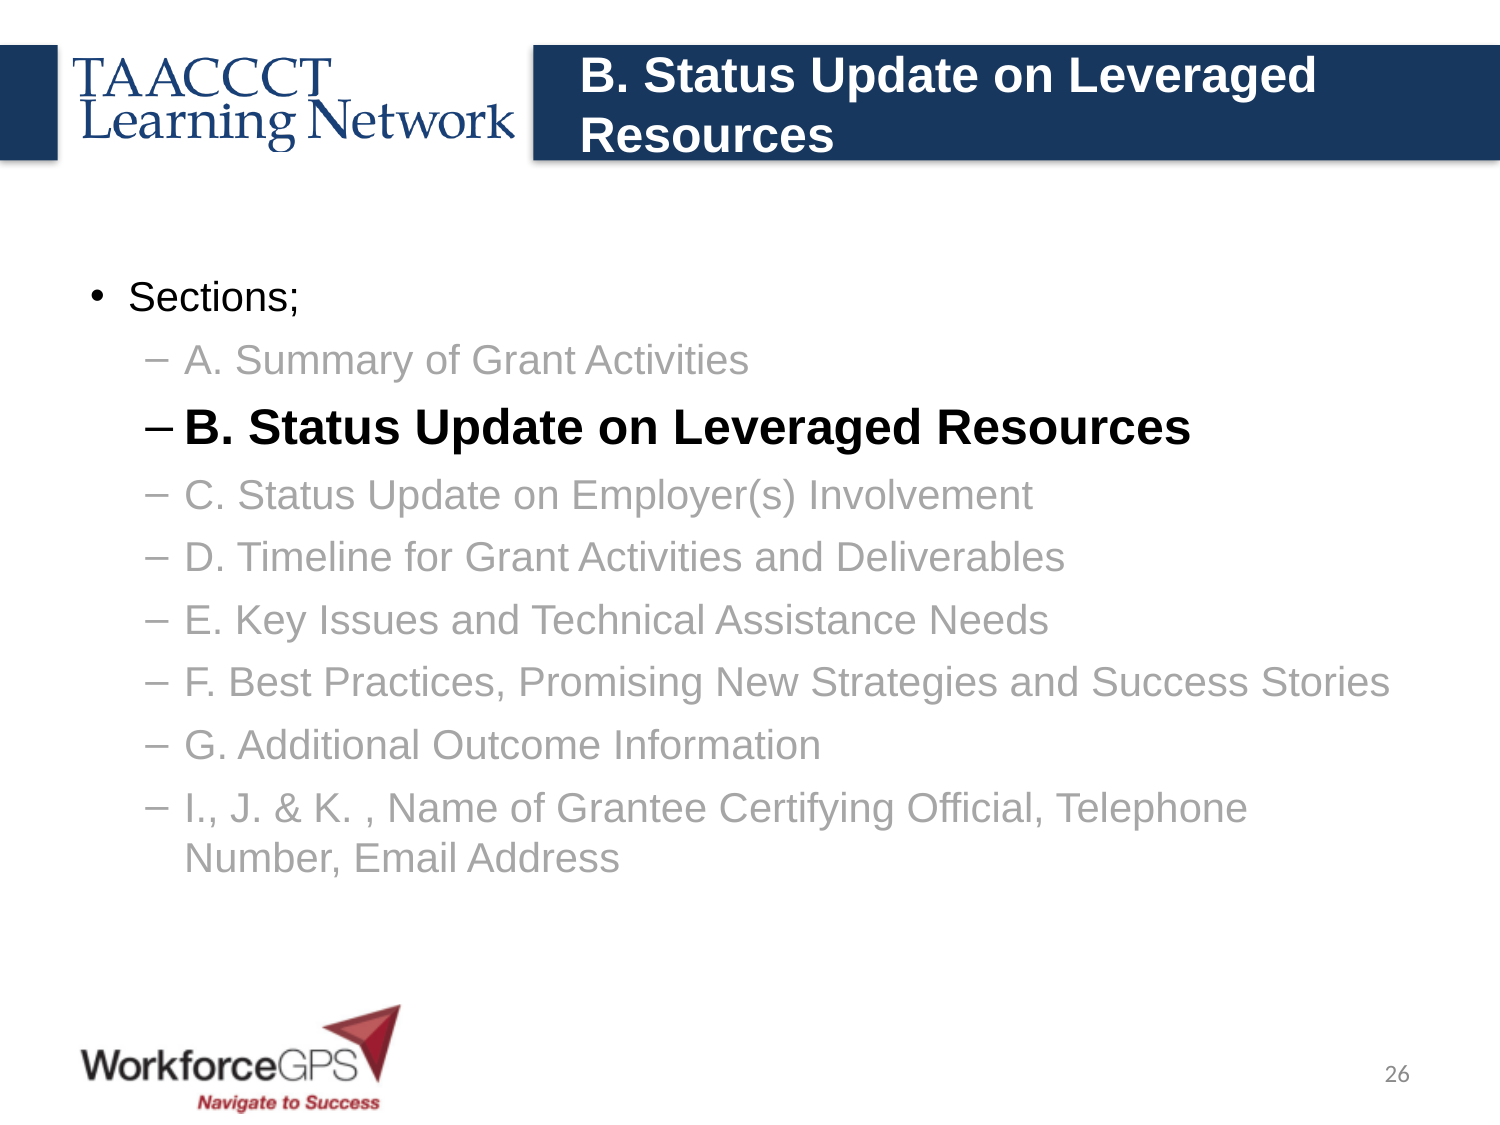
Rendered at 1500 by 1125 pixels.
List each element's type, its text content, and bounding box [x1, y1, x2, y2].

picture [78, 1005, 404, 1114]
title B. Status Update on Leveraged Resources [564, 45, 1425, 161]
list Sections; A. Summary of Grant Activities B. Status Update on Leveraged Resources C. Status Update on Employer(s) Involvement D. Timeline for Grant Activities and Deliverables E. Key Issues and Technical Assistance Needs F. Best Practices, Promising New Strategies and Success Stories G. Additional Outcome Information I., J. & K. , Name of Grantee Certifying Official, Telephone Number, Email Address [75, 262, 1425, 1005]
slide_number 26 [1074, 1042, 1425, 1103]
